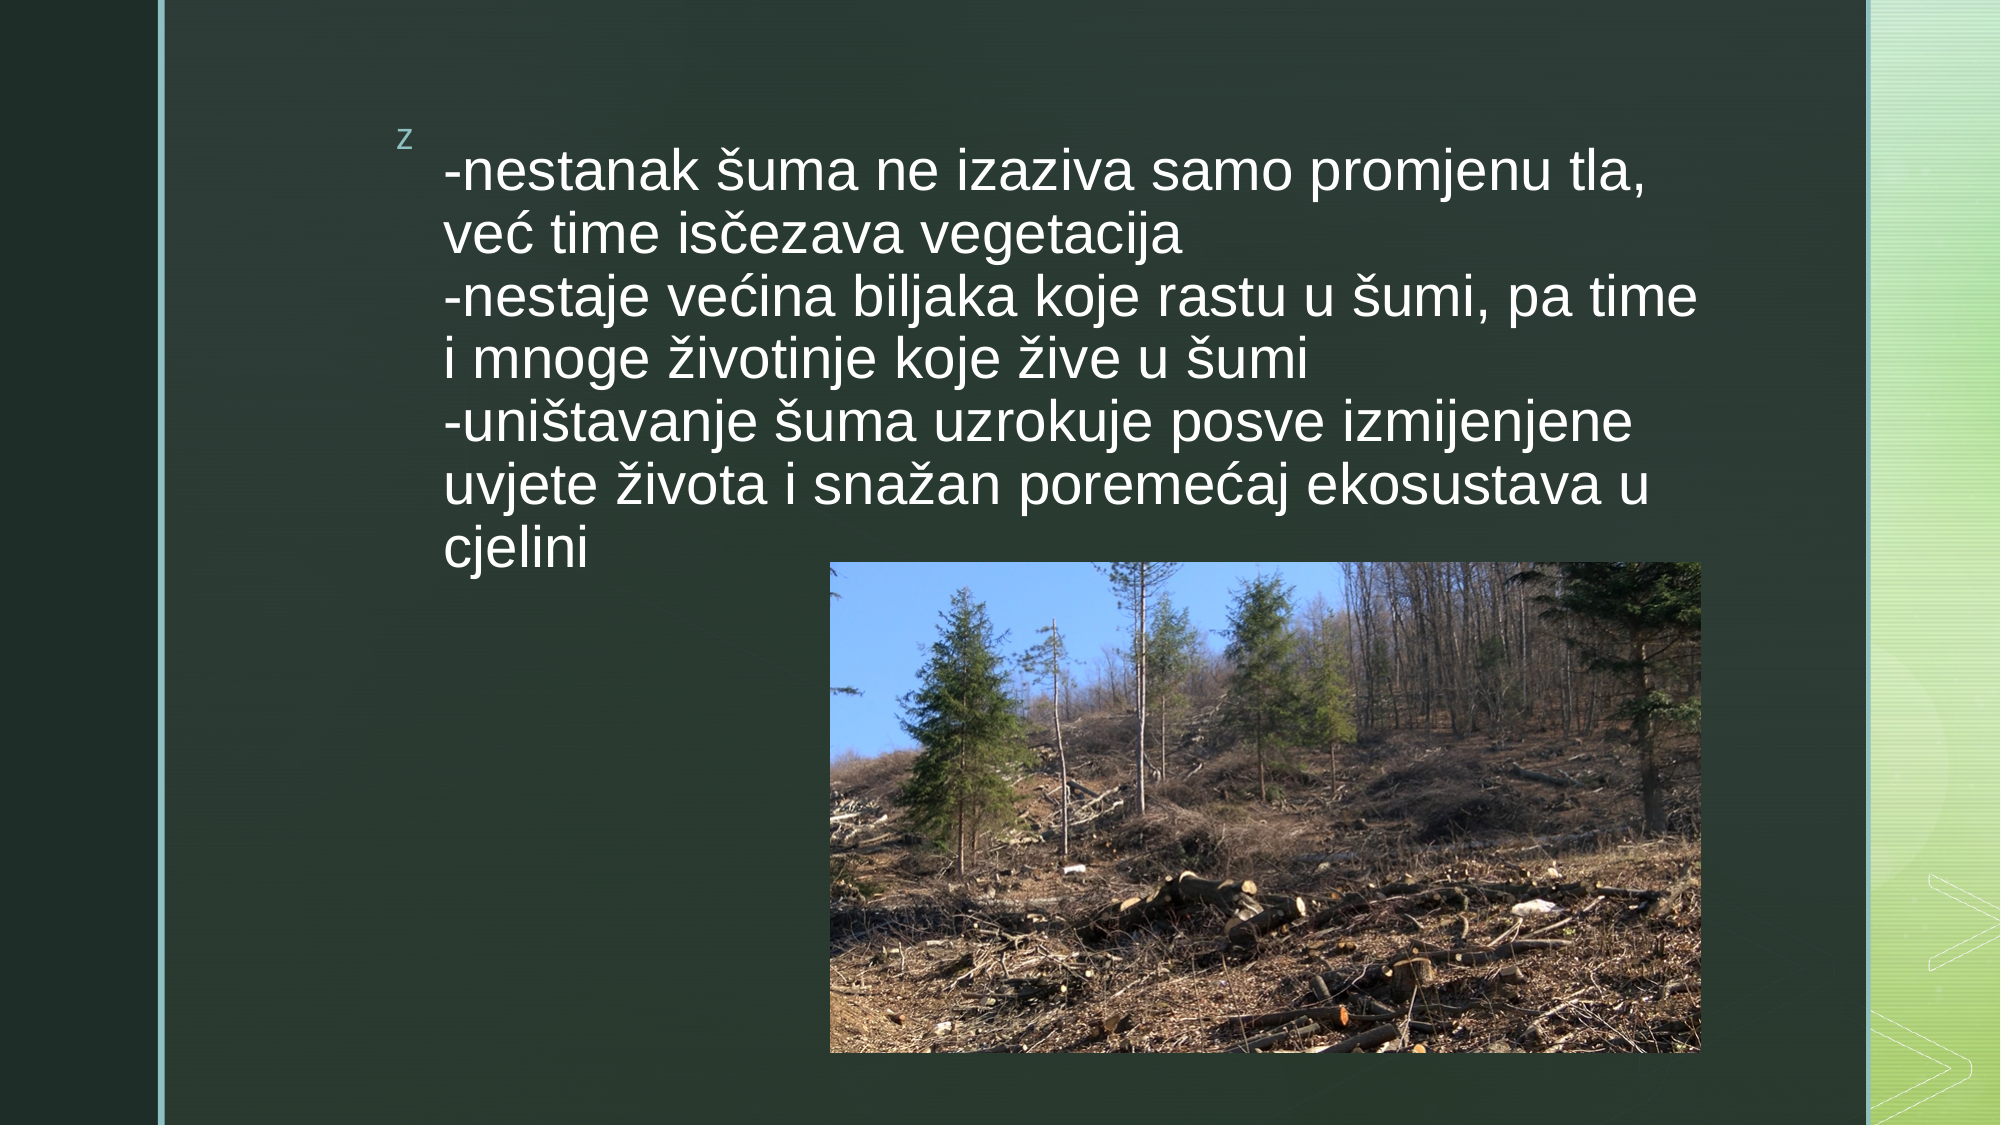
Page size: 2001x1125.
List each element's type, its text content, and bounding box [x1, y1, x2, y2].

picture [1871, 0, 2001, 1125]
title -nestanak šuma ne izaziva samo promjenu tla, već time isčezava vegetacija -nestaje većina biljaka koje rastu u šumi, pa time i mnoge životinje koje žive u šumi -uništavanje šuma uzrokuje posve izmijenjene uvjete života i snažan poremećaj ekosustava u cjelini [428, 132, 1734, 829]
picture [830, 562, 1701, 1053]
